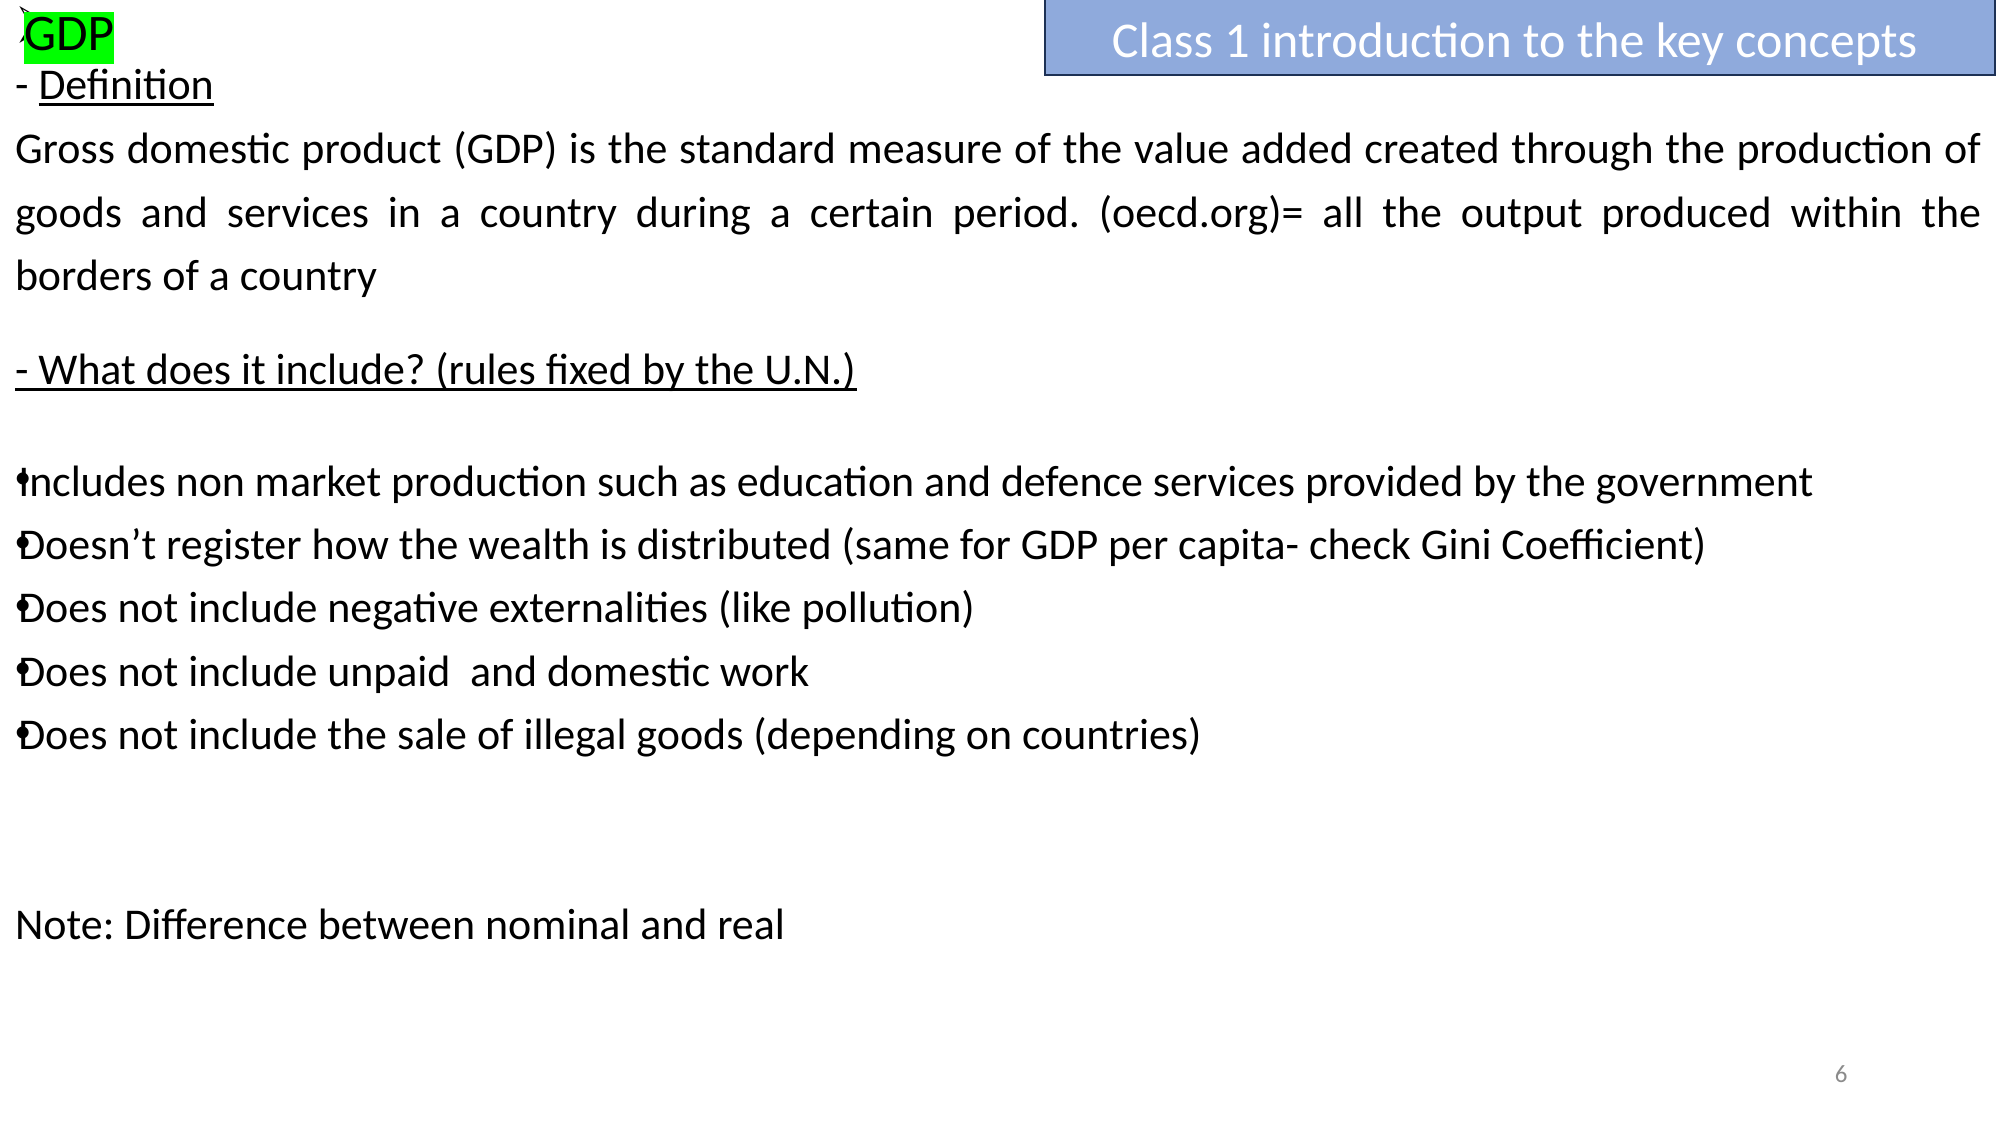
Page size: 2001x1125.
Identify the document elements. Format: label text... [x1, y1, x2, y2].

text_box Class 1 introduction to the key concepts [1044, 0, 1996, 76]
slide_number 6 [1412, 1042, 1863, 1103]
subtitle GDP - Definition Gross domestic product (GDP) is the standard measure of the value added created through the production of goods and services in a country during a certain period. (oecd.org)= all the output produced within the borders of a country - What does it include? (rules fixed by the U.N.) Includes non market production such as education and defence services provided by the government Doesn’t register how the wealth is distributed (same for GDP per capita- check Gini Coefficient) Does not include negative externalities (like pollution) Does not include unpaid and domestic work Does not include the sale of illegal goods (depending on countries) Note: Difference between nominal and real [0, 0, 2000, 1125]
